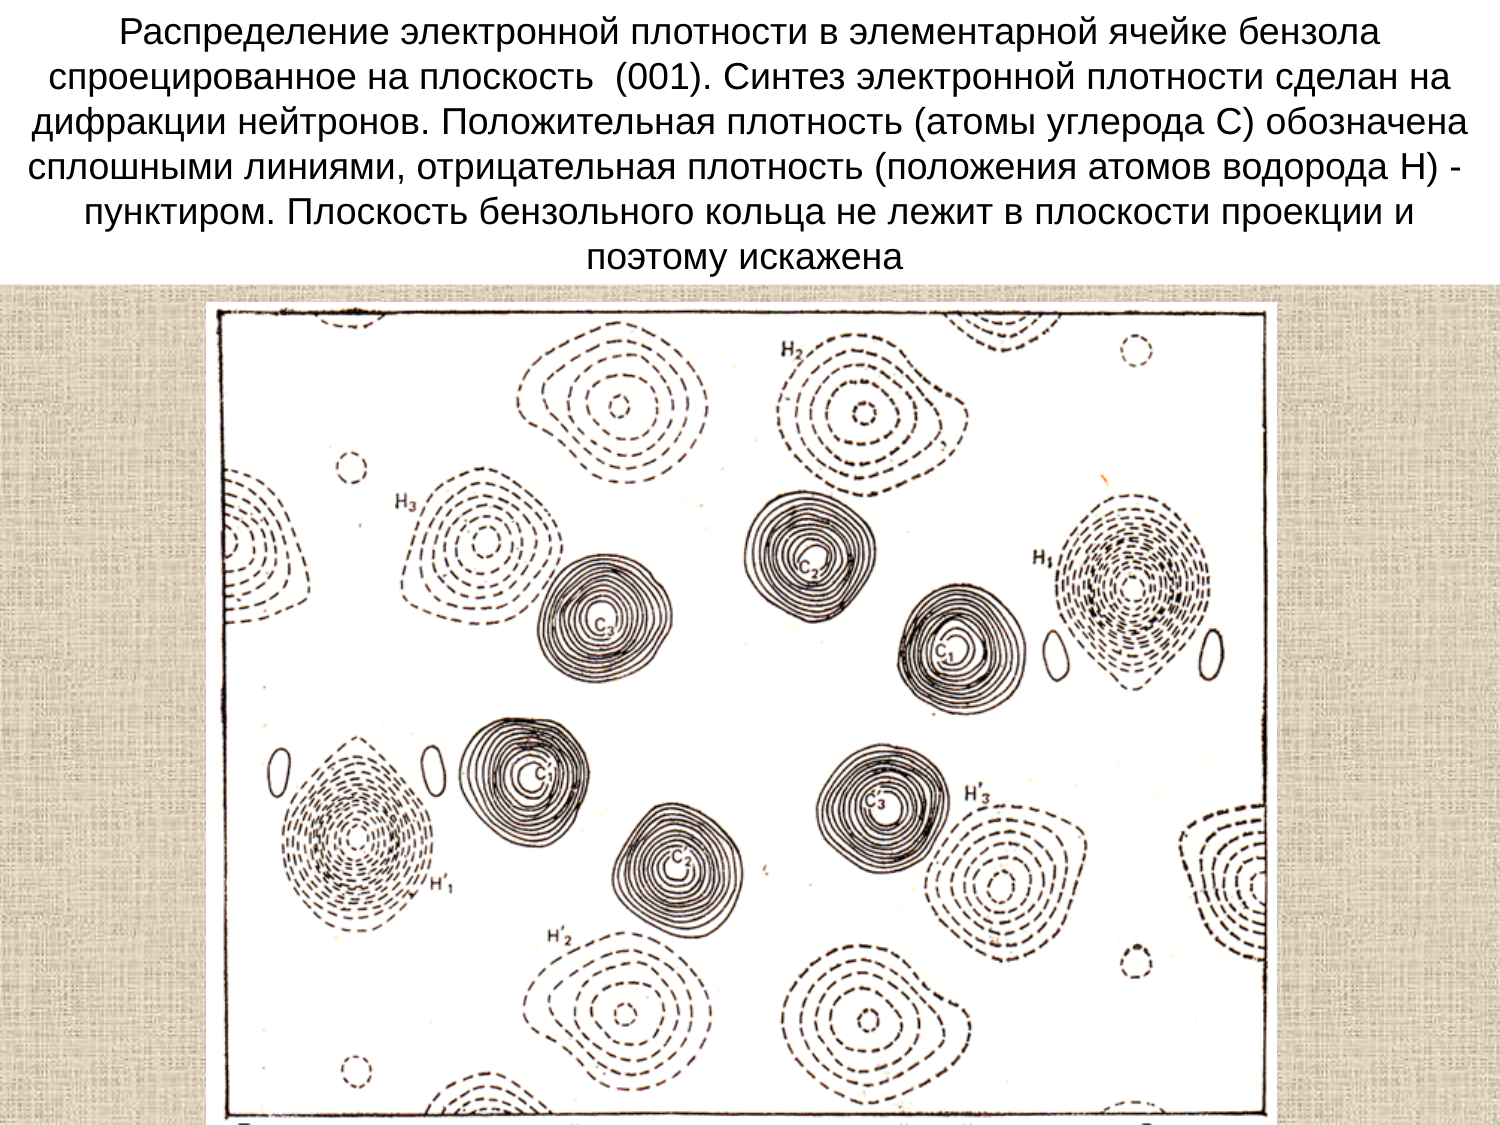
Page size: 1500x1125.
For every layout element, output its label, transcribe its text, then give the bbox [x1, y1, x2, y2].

picture [0, 285, 1500, 1125]
text_box Распределение электронной плотности в элементарной ячейке бензола спроецированное на плоскость (001). Синтез электронной плотности сделан на дифракции нейтронов. Положительная плотность (атомы углерода C) обозначена сплошными линиями, отрицательная плотность (положения атомов водорода H) - пунктиром. Плоскость бензольного кольца не лежит в плоскости проекции и поэтому искажена [0, 0, 1500, 285]
